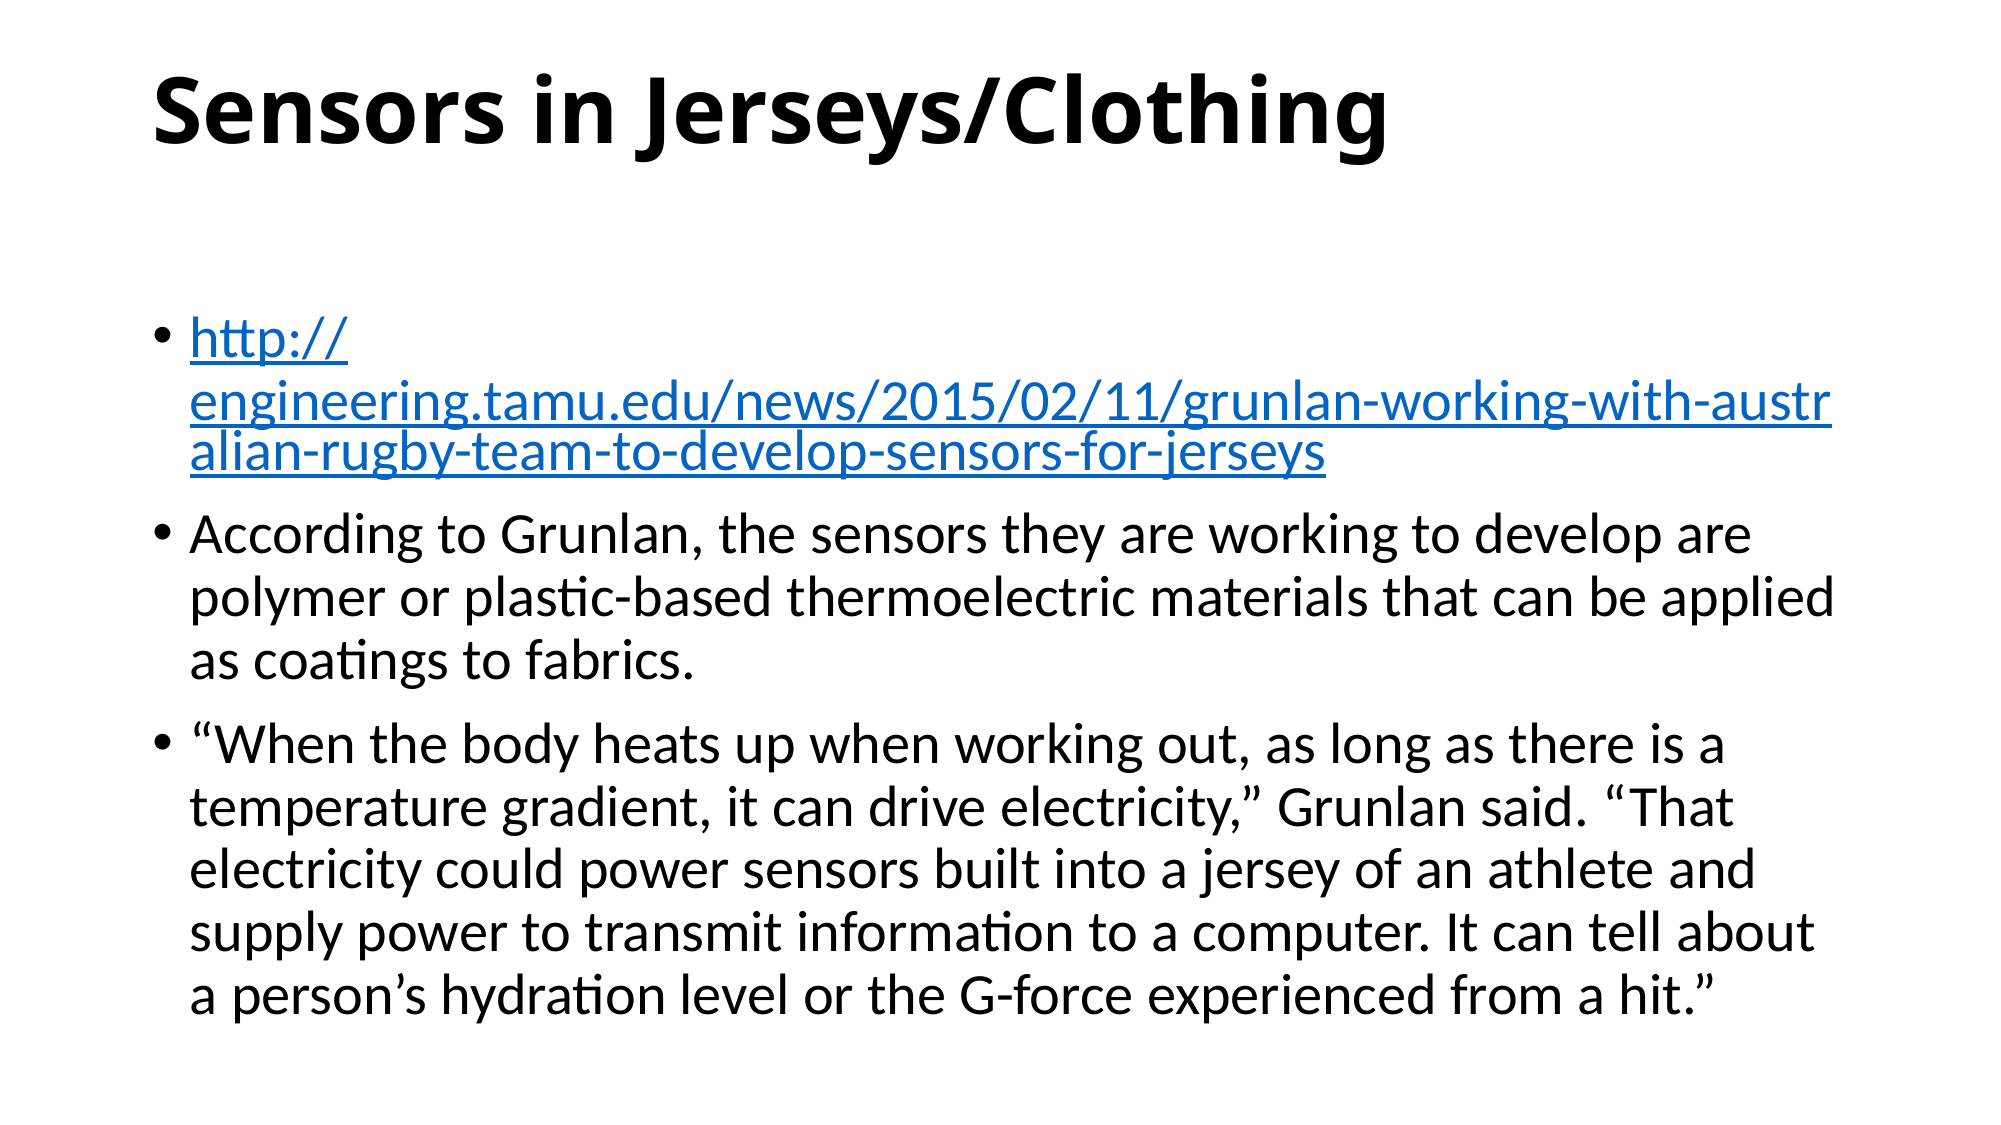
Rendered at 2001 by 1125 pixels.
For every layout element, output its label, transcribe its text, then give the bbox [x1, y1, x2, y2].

list http://engineering.tamu.edu/news/2015/02/11/grunlan-working-with-australian-rugby-team-to-develop-sensors-for-jerseys According to Grunlan, the sensors they are working to develop are polymer or plastic-based thermoelectric materials that can be applied as coatings to fabrics. “When the body heats up when working out, as long as there is a temperature gradient, it can drive electricity,” Grunlan said. “That electricity could power sensors built into a jersey of an athlete and supply power to transmit information to a computer. It can tell about a person’s hydration level or the G-force experienced from a hit.” [137, 299, 1863, 1014]
title Sensors in Jerseys/Clothing [137, 59, 1863, 278]
